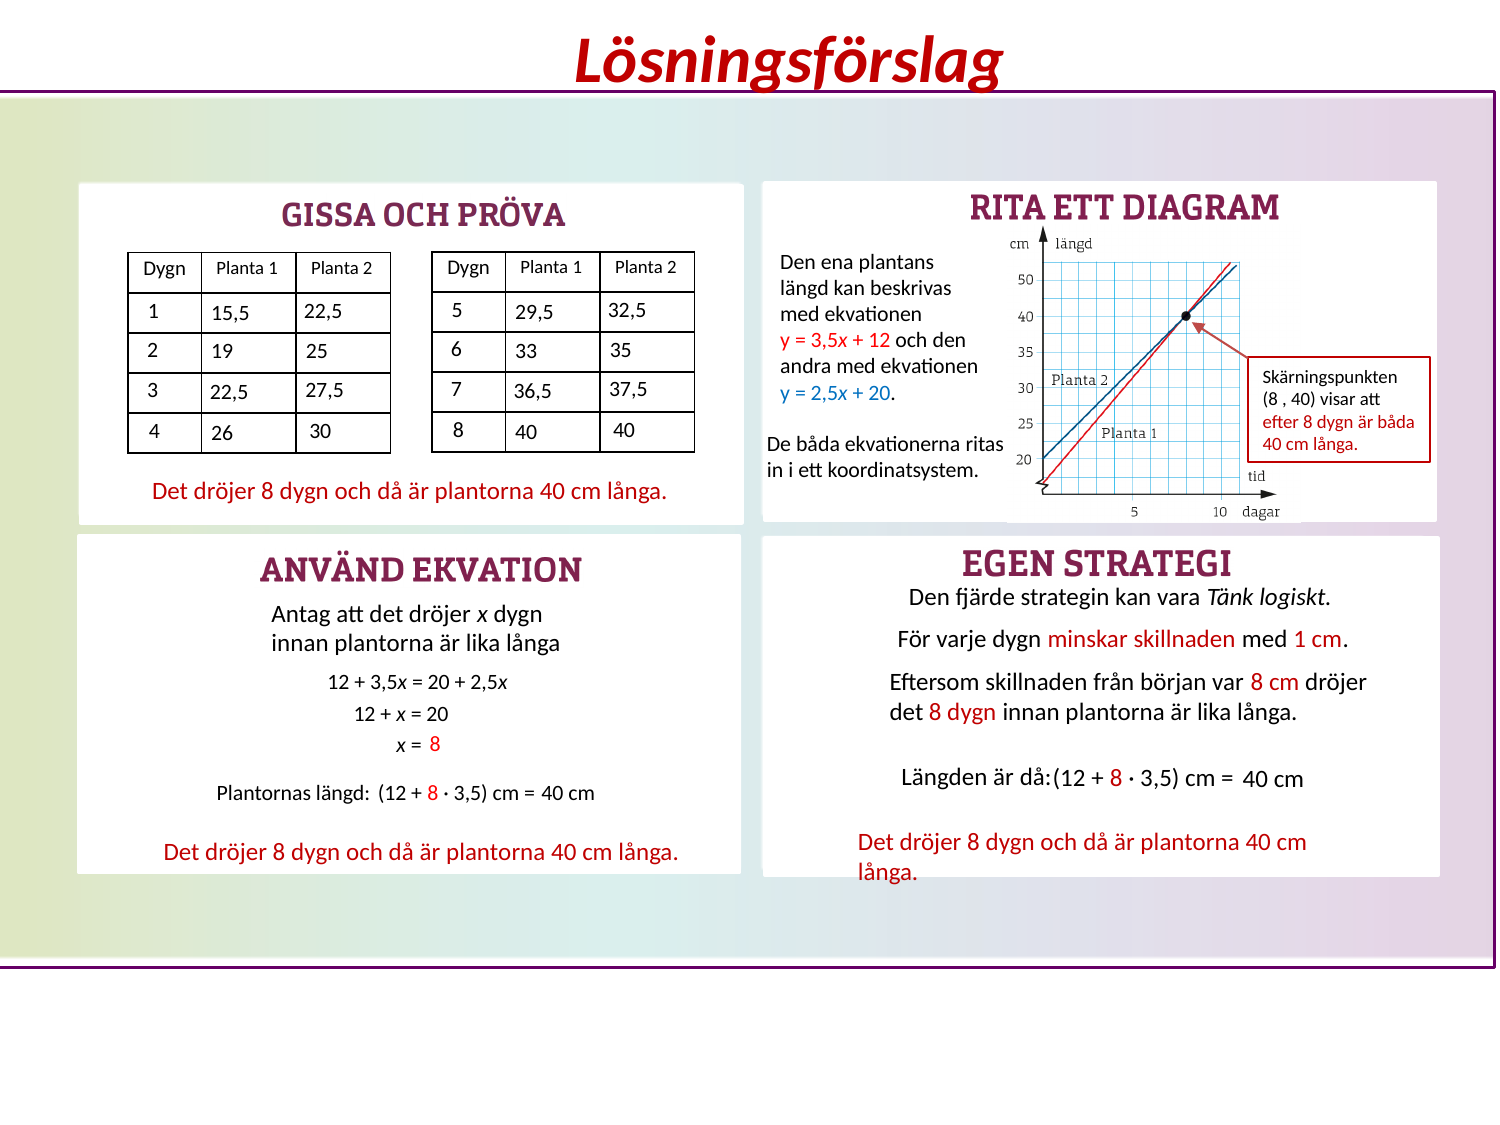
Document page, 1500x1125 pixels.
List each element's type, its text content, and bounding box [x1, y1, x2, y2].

picture [0, 92, 1493, 967]
text_box Lösningsförslag [559, 8, 1048, 91]
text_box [1191, 321, 1431, 464]
